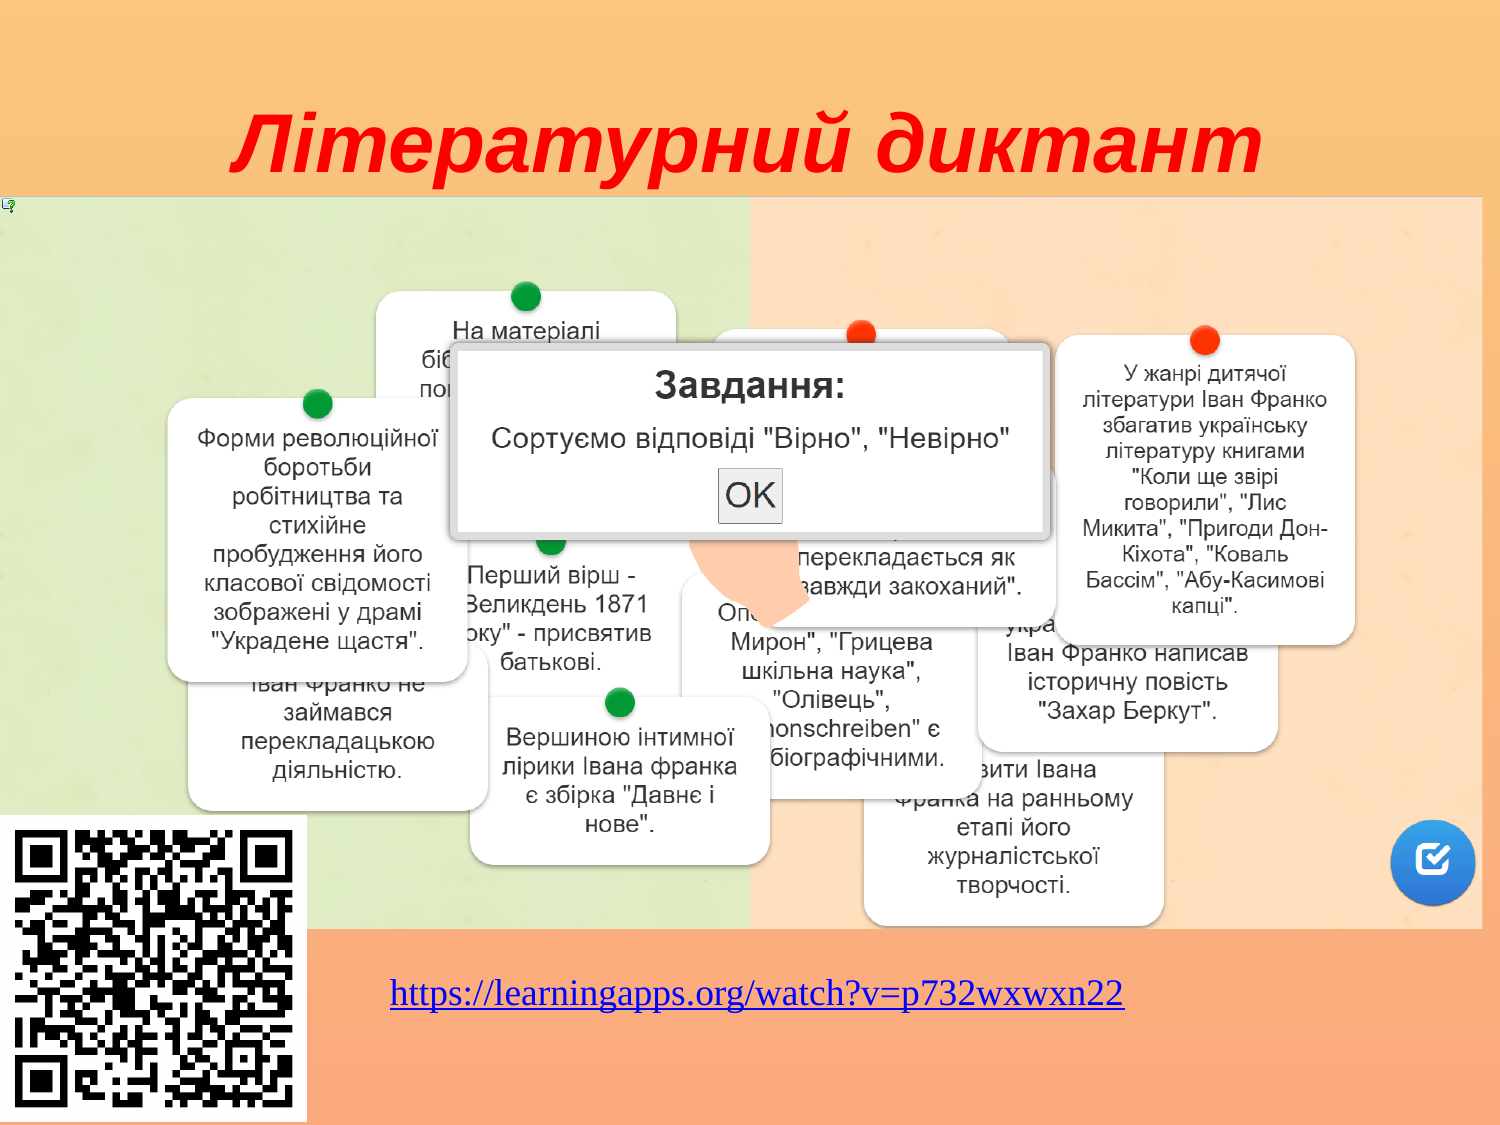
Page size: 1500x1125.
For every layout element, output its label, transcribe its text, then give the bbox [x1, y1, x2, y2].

title Літературний диктант [75, 45, 1425, 194]
text_box https://learningapps.org/watch?v=p732wxwxn22 [375, 937, 1152, 1021]
picture [0, 196, 1483, 1122]
